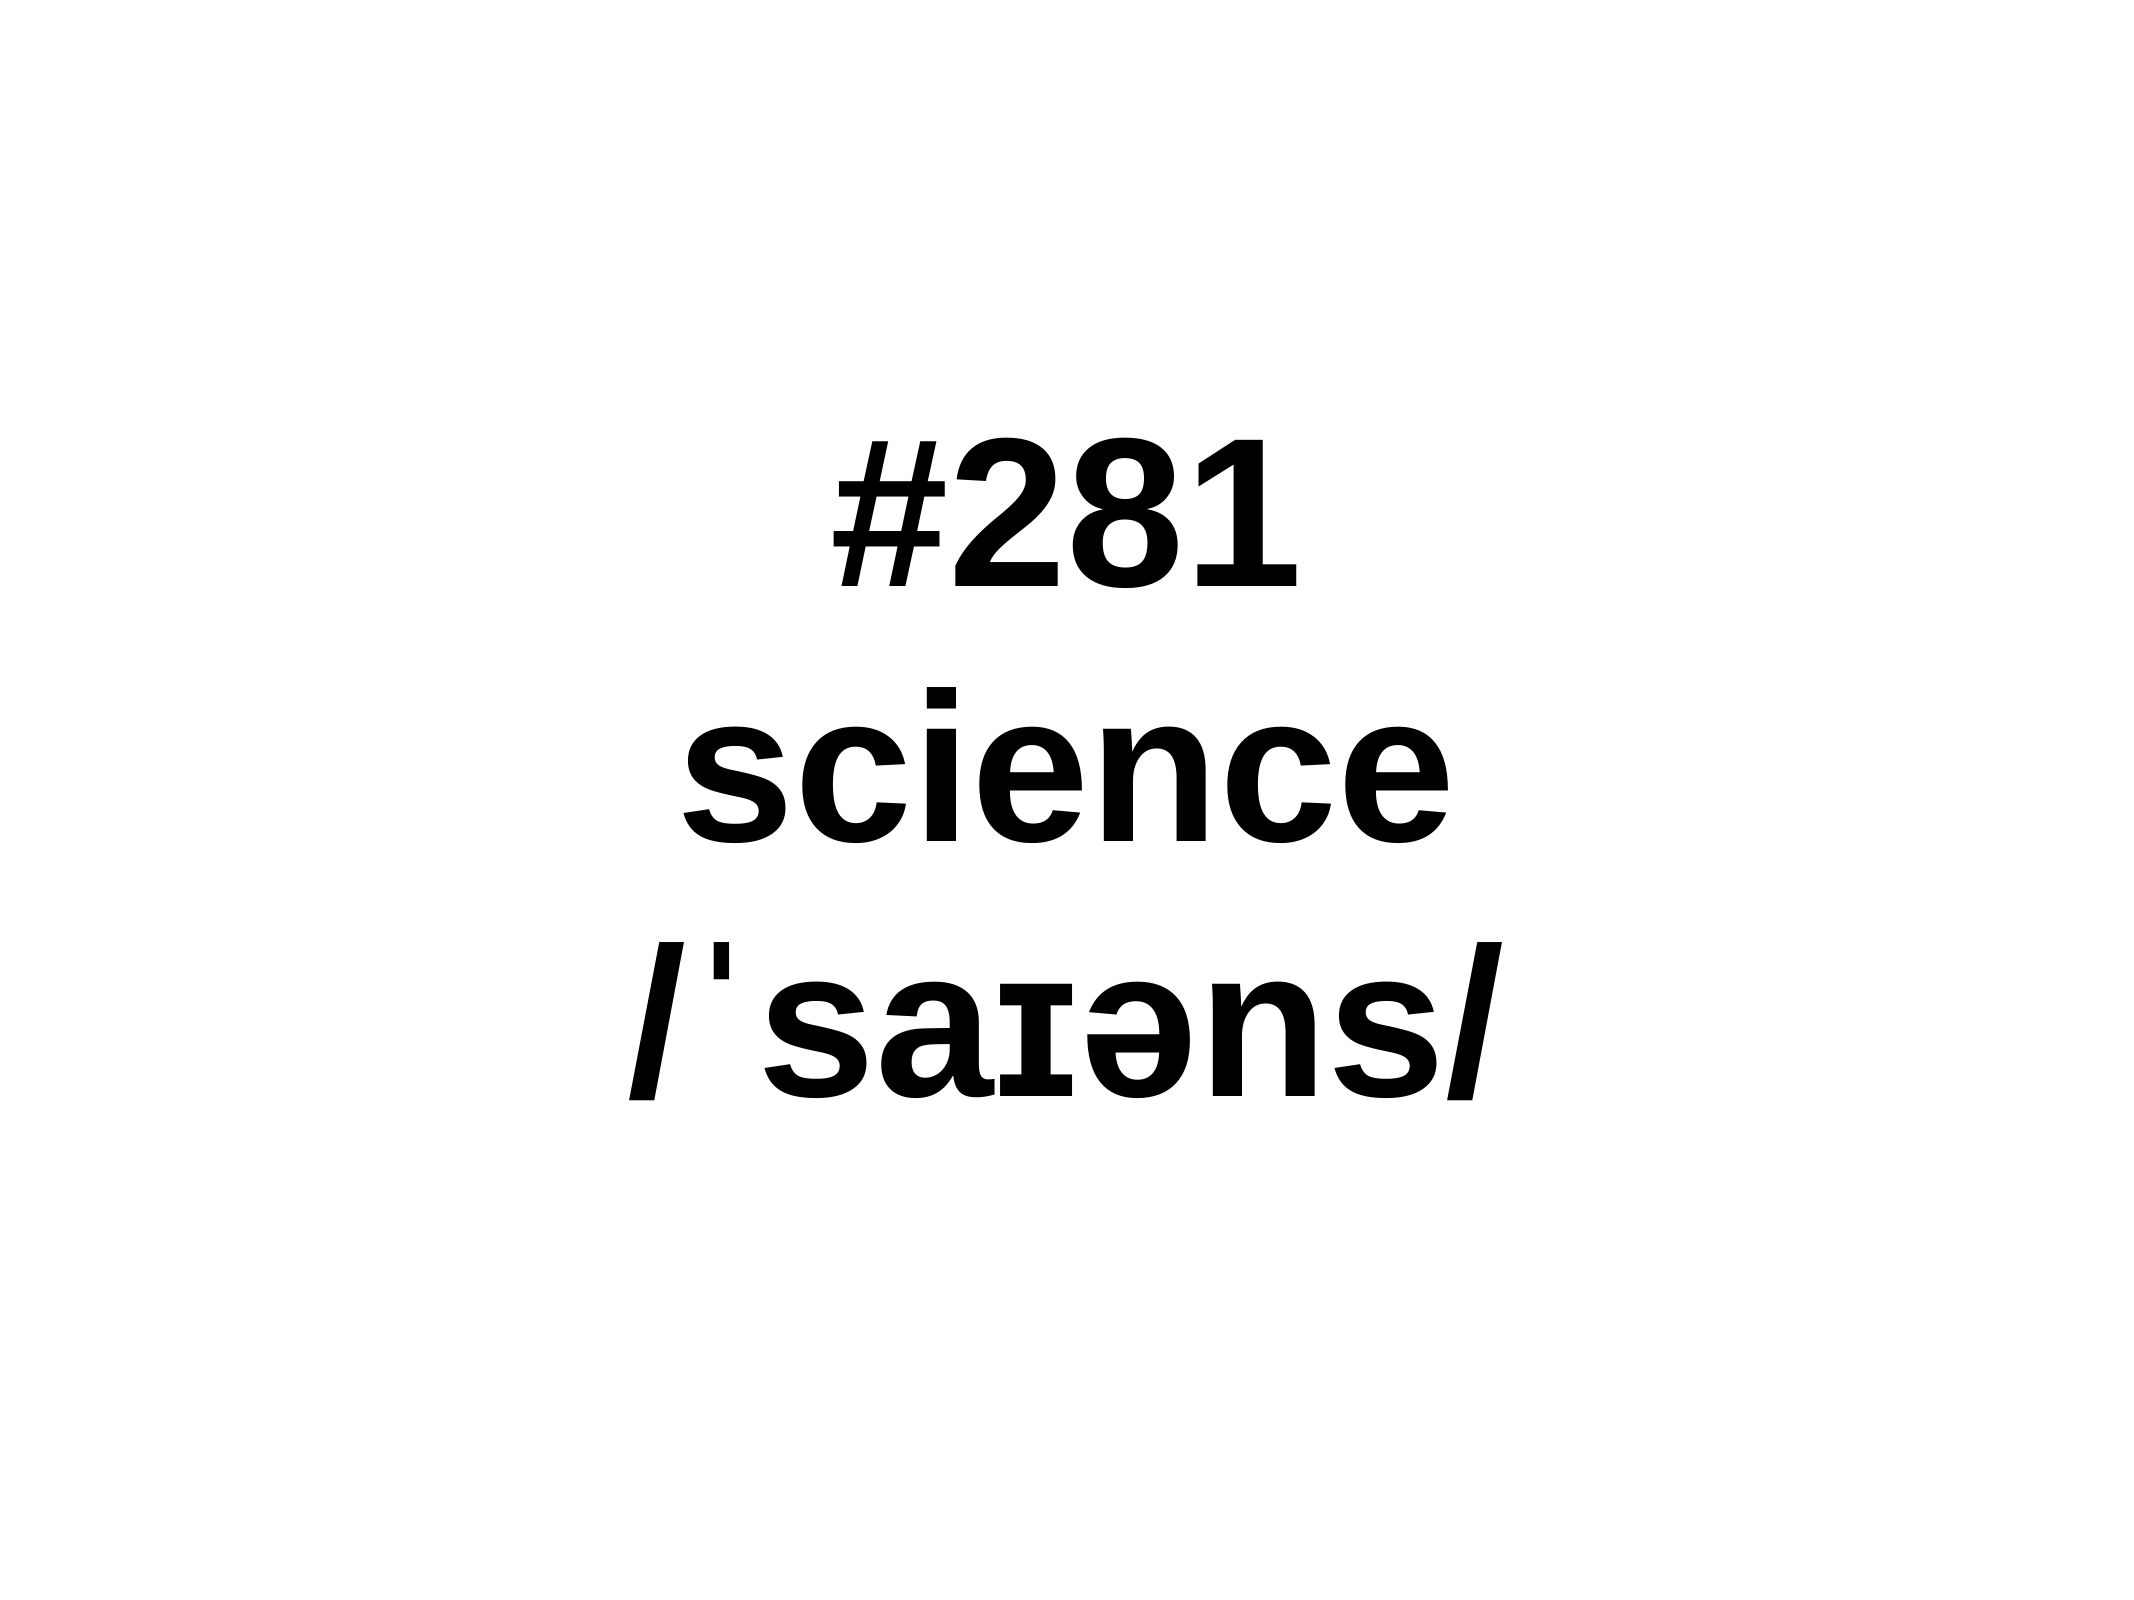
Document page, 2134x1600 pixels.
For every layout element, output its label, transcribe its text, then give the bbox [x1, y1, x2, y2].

list #281 science /ˈsaɪəns/ [207, 366, 1926, 1147]
